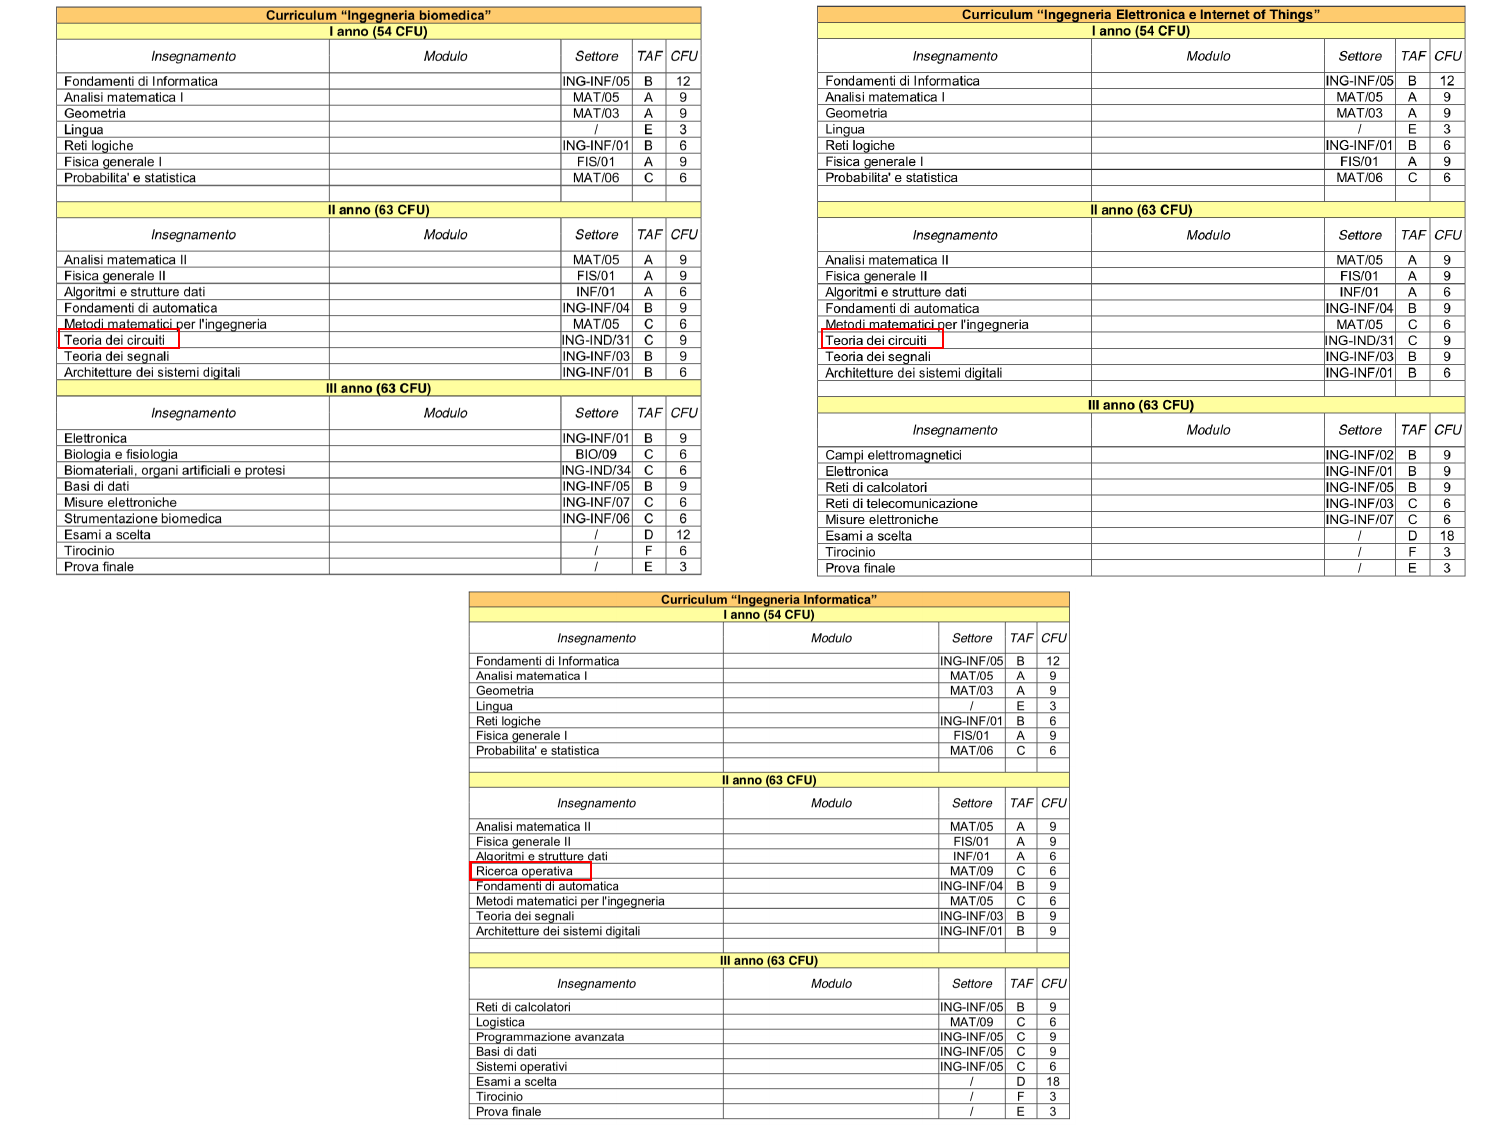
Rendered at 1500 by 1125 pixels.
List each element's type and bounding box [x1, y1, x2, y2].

picture [50, 0, 707, 582]
picture [811, 0, 1471, 582]
picture [463, 588, 1076, 1125]
text_box [59, 329, 943, 881]
